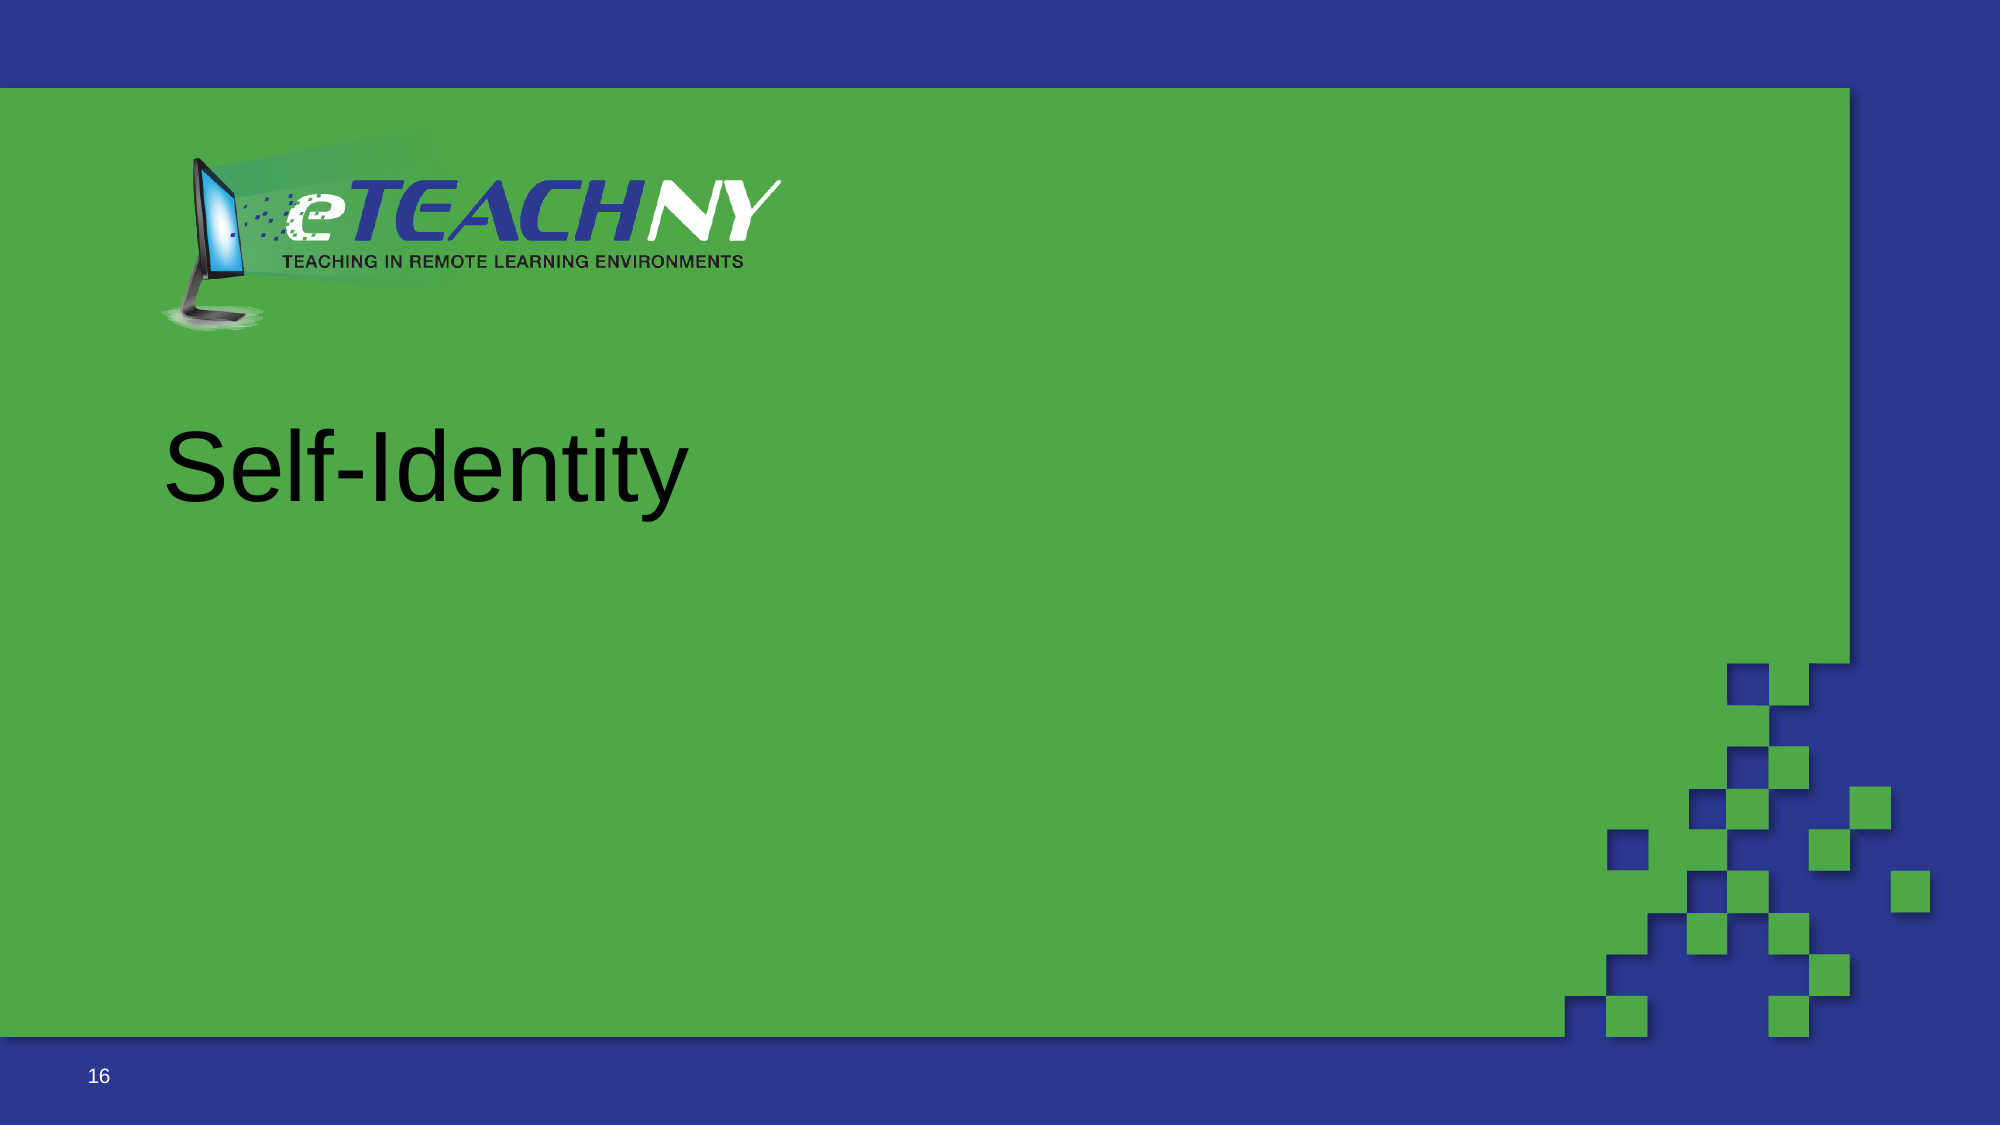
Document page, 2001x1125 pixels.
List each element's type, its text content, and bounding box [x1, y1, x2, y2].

title Self-Identity [162, 414, 1475, 524]
slide_number 16 [87, 1062, 150, 1100]
picture [0, 88, 1930, 1037]
